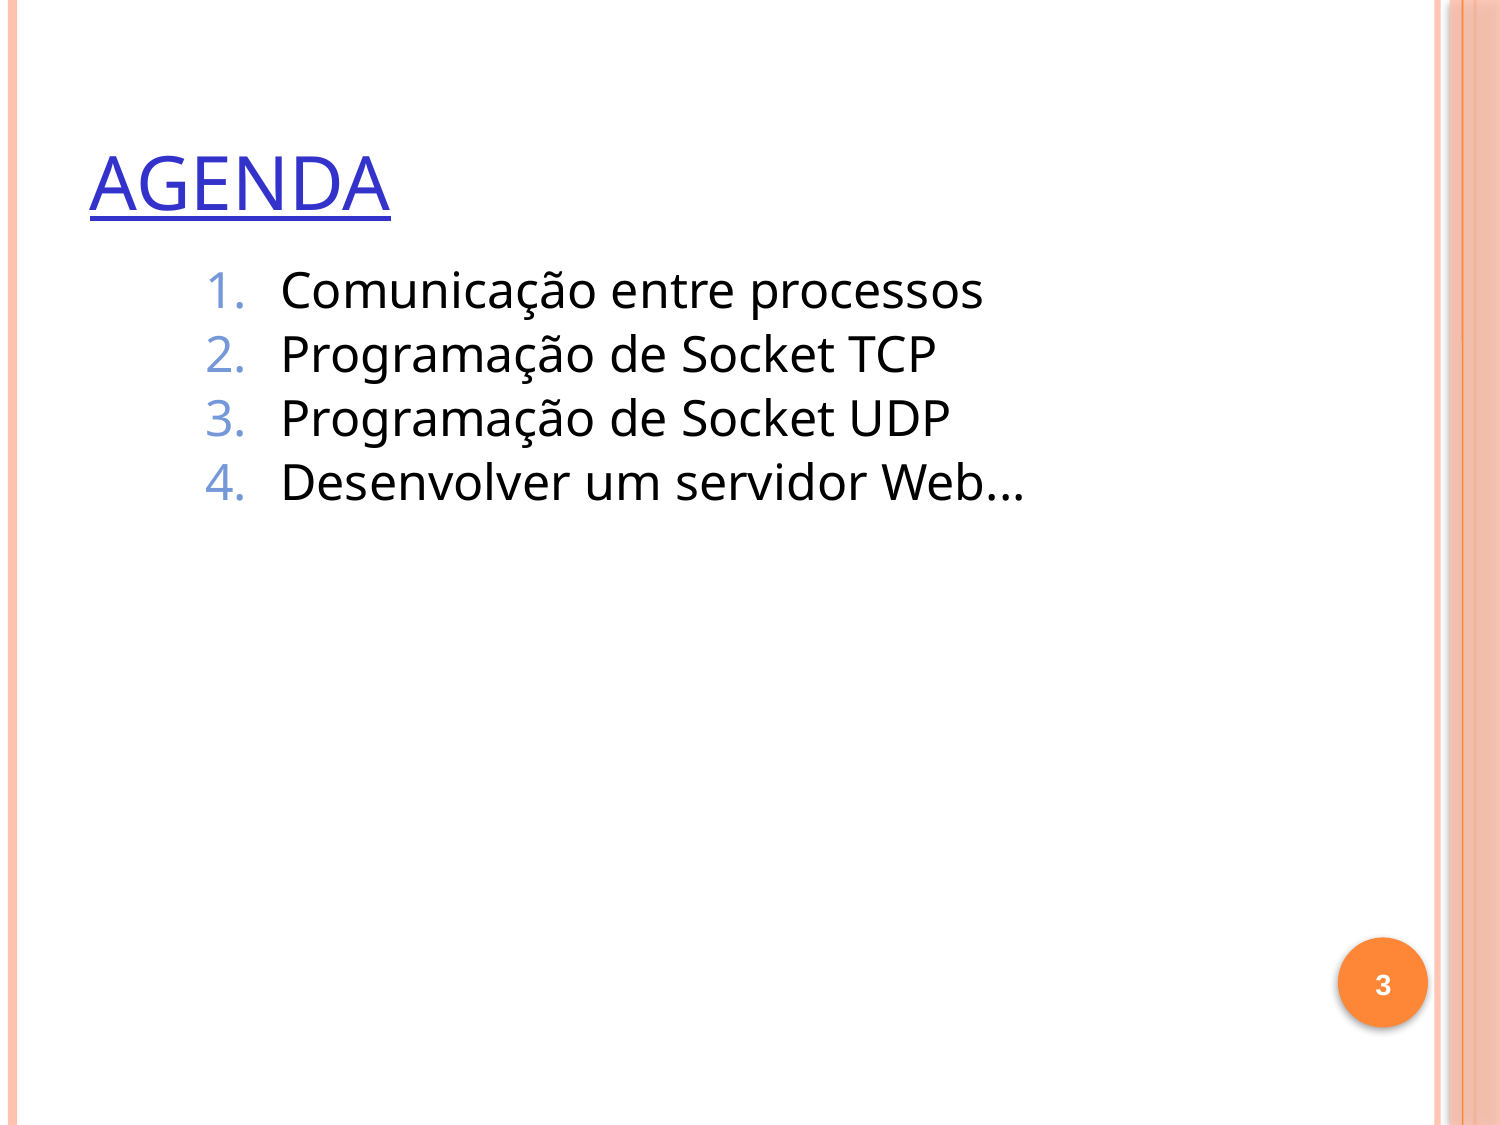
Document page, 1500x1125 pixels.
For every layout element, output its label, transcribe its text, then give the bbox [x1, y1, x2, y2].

title Agenda [75, 45, 1300, 233]
text_box Comunicação entre processos Programação de Socket TCP Programação de Socket UDP Desenvolver um servidor Web... [112, 257, 1500, 1032]
